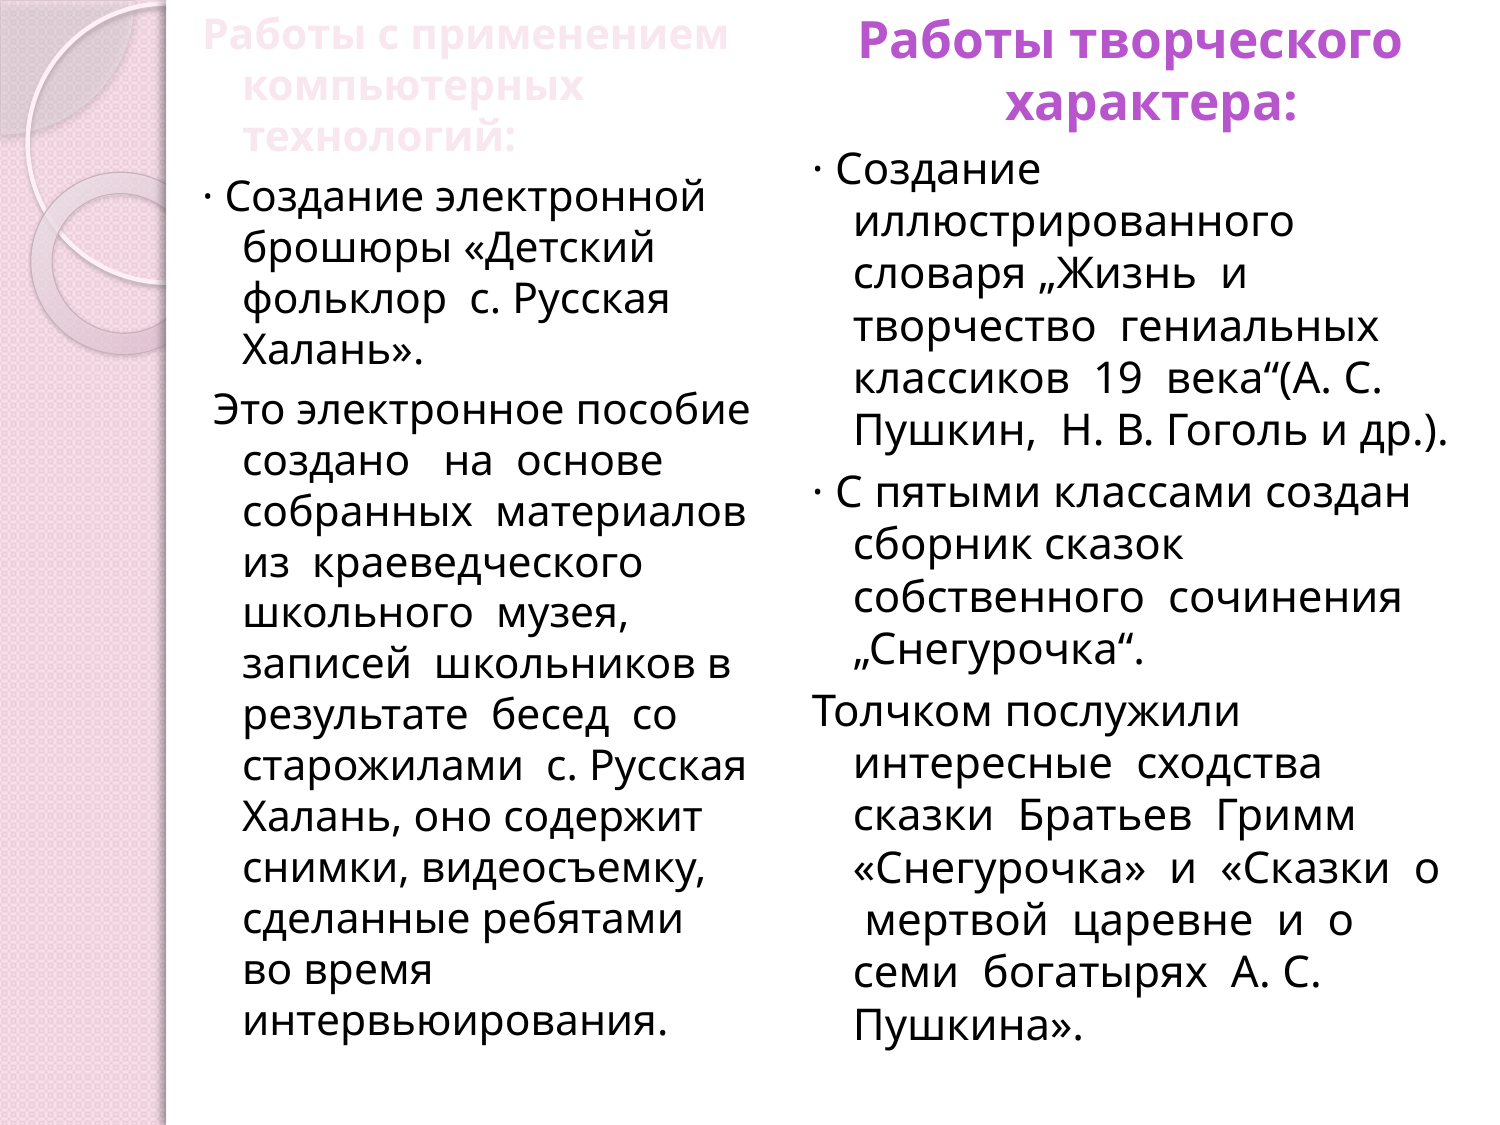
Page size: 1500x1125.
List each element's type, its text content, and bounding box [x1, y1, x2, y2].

list Работы с применением компьютерных технологий: · Создание электронной брошюры «Детский фольклор с. Русская Халань». Это электронное пособие создано на основе собранных материалов из краеведческого школьного музея, записей школьников в результате бесед со старожилами с. Русская Халань, оно содержит снимки, видеосъемку, сделанные ребятами во время интервьюирования. [175, 0, 774, 1125]
list Работы творческого характера: · Создание иллюстрированного словаря „Жизнь и творчество гениальных классиков 19 века“(А. С. Пушкин, Н. В. Гоголь и др.). · С пятыми классами создан сборник сказок собственного сочинения „Снегурочка“. Толчком послужили интересные сходства сказки Братьев Гримм «Снегурочка» и «Сказки о мертвой царевне и о семи богатырях А. С. Пушкина». [785, 0, 1466, 1090]
